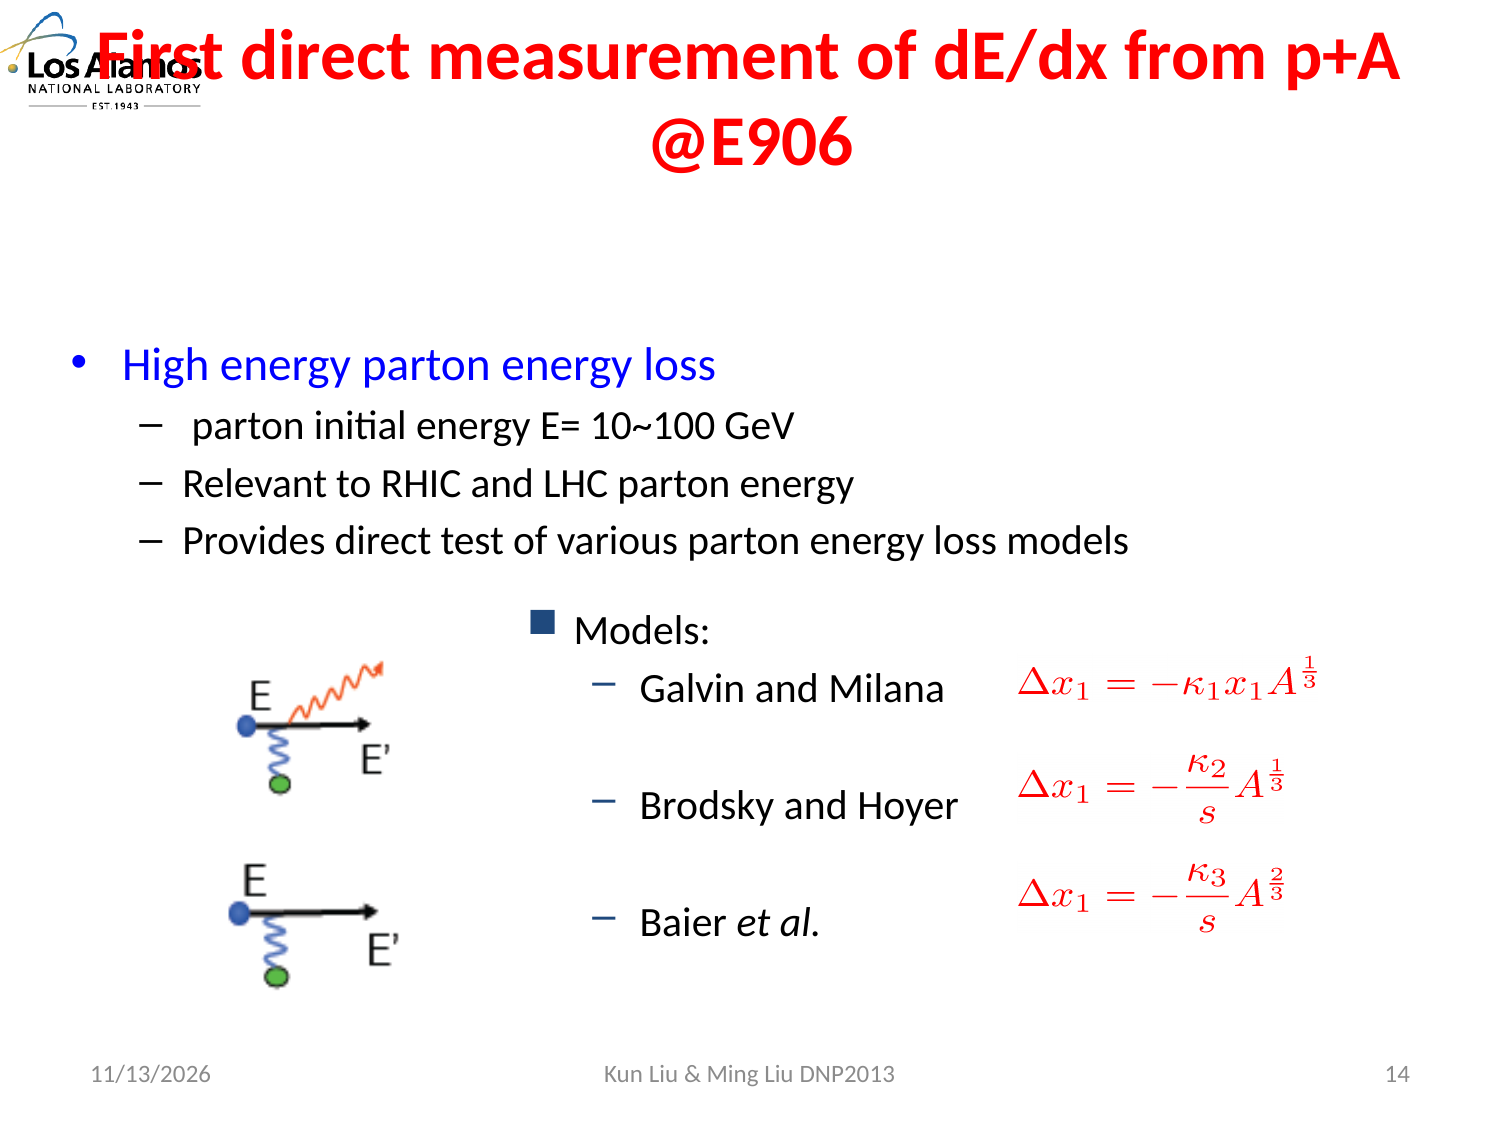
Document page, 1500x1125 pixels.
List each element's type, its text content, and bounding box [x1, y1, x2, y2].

title First direct measurement of dE/dx from p+A @E906 [75, 0, 1425, 188]
footer Kun Liu & Ming Liu DNP2013 [512, 1042, 988, 1103]
picture [182, 640, 426, 1025]
slide_number 14 [1074, 1042, 1425, 1103]
list High energy parton energy loss parton initial energy E= 10~100 GeV Relevant to RHIC and LHC parton energy Provides direct test of various parton energy loss models [55, 325, 1406, 572]
picture [0, 0, 75, 134]
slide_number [75, 1042, 425, 1103]
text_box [512, 594, 1318, 1025]
